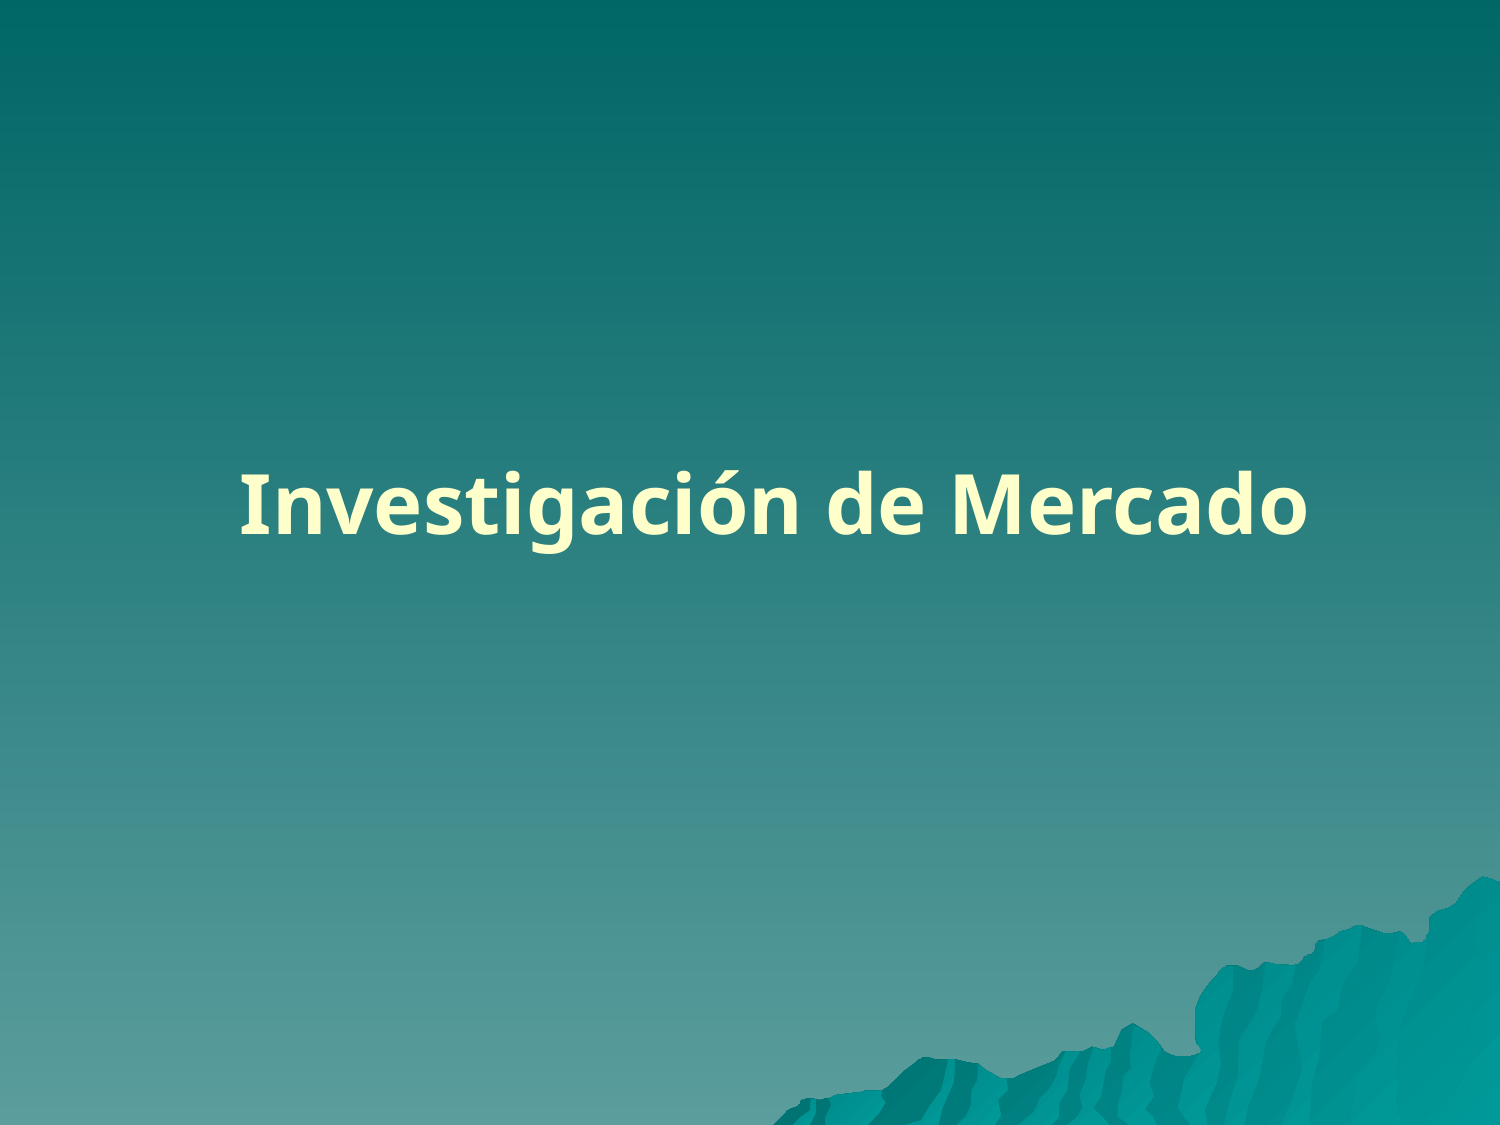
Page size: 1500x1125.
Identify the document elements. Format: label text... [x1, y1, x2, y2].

text_box Investigación de Mercado [100, 432, 1451, 570]
